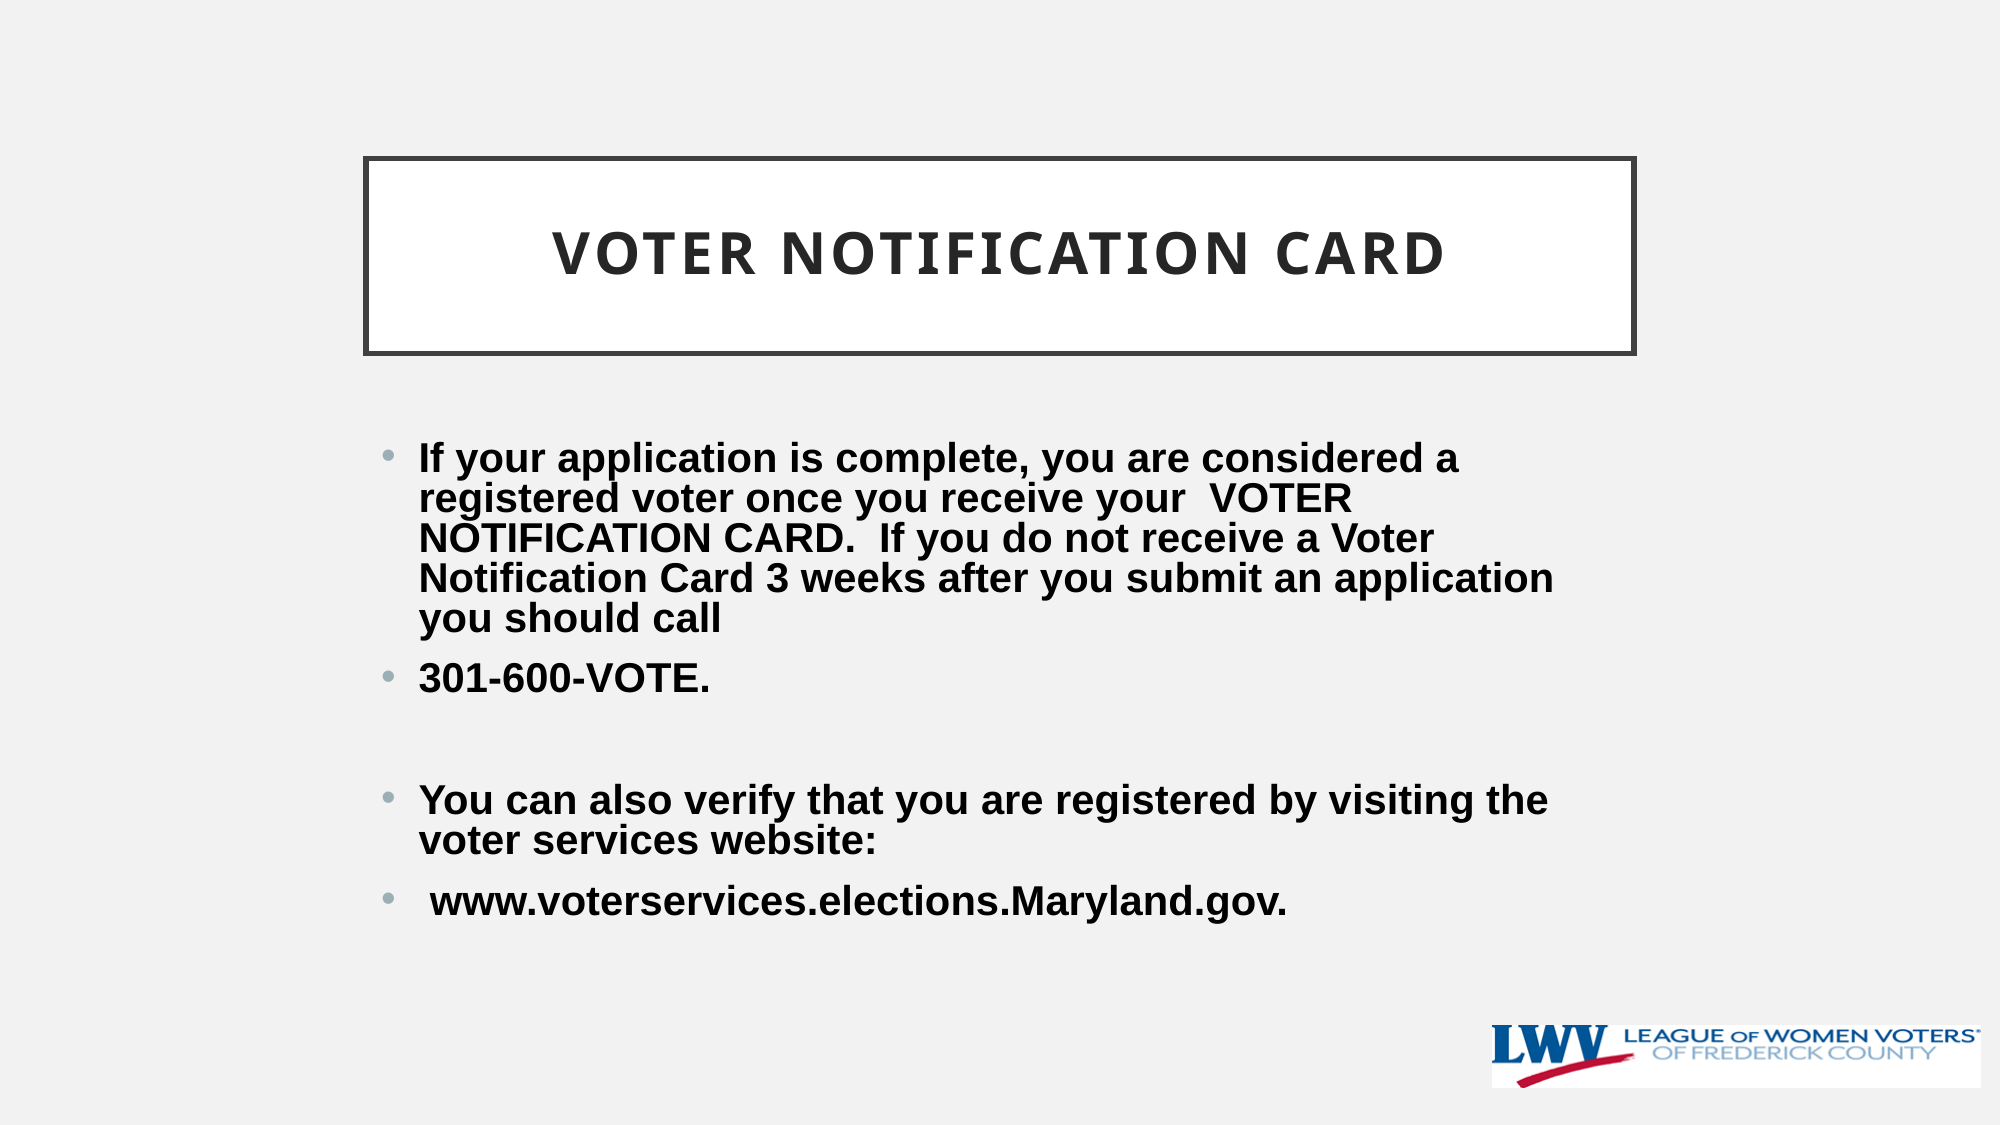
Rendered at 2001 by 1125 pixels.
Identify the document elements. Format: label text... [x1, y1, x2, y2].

list If your application is complete, you are considered a registered voter once you receive your VOTER NOTIFICATION CARD. If you do not receive a Voter Notification Card 3 weeks after you submit an application you should call 301-600-VOTE. You can also verify that you are registered by visiting the voter services website: www.voterservices.elections.Maryland.gov. [366, 432, 1634, 942]
picture [1492, 1025, 1981, 1088]
title Voter notification card [363, 156, 1637, 356]
